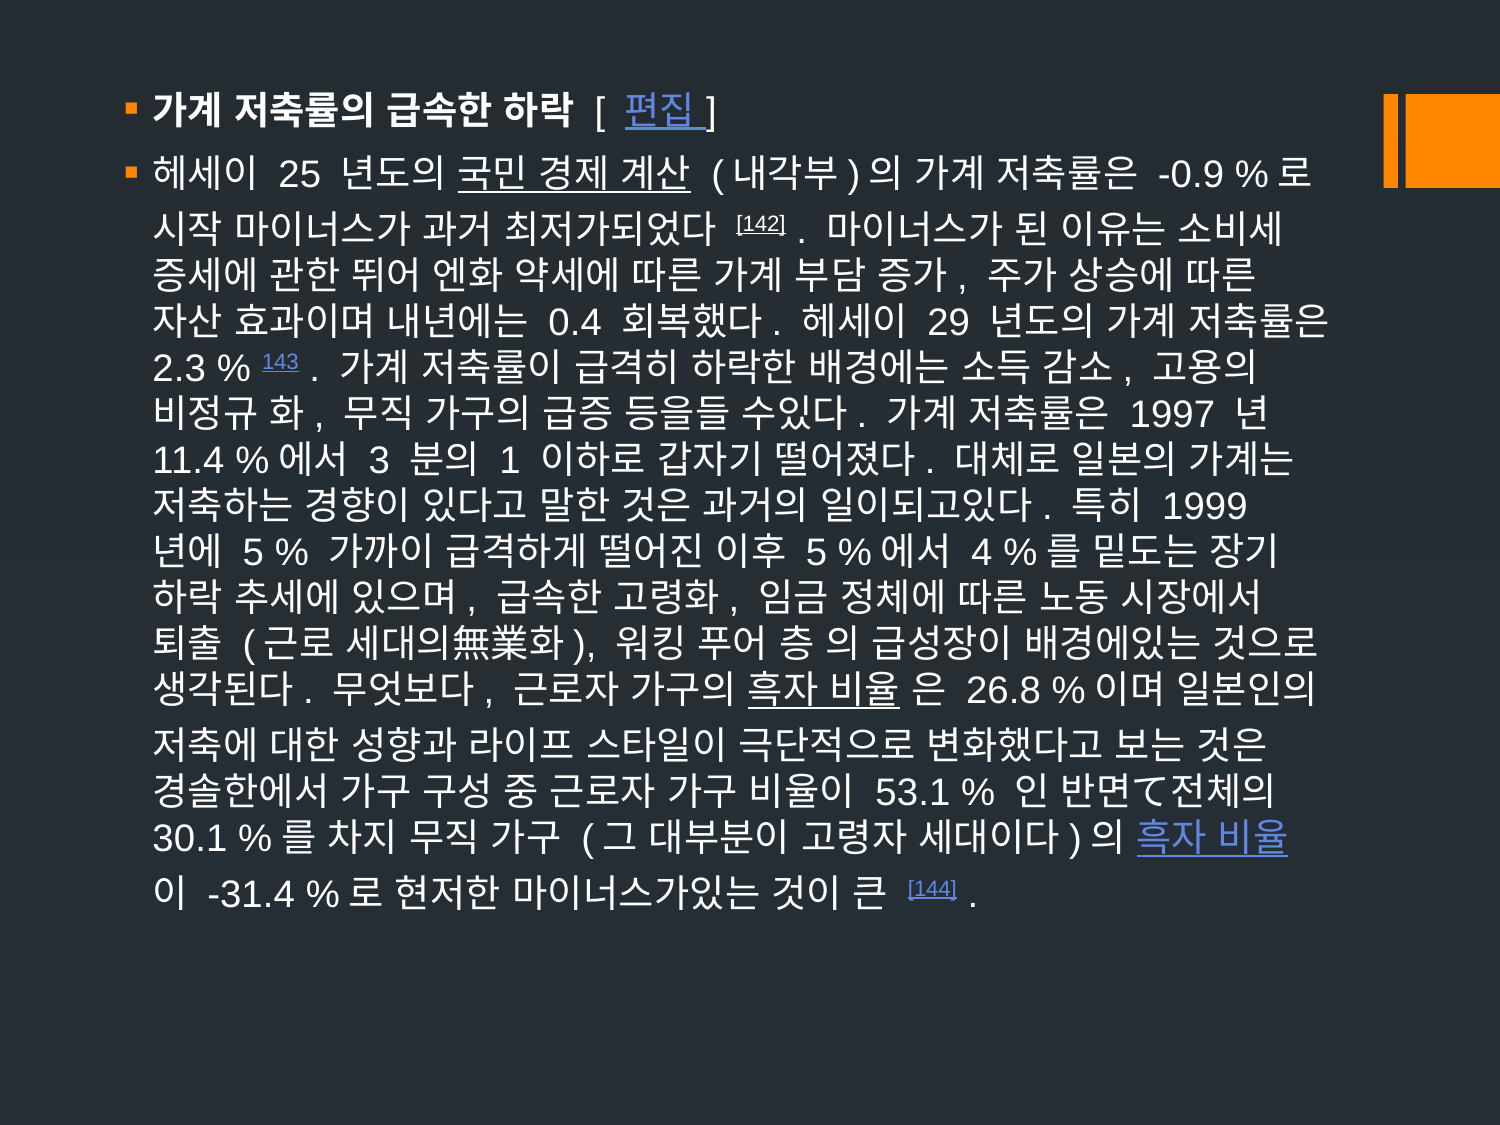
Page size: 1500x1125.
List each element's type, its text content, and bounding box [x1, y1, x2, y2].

list 가계 저축률의 급속한 하락 [ 편집 ] 헤세이 25 년도의 국민 경제 계산 (내각부)의 가계 저축률은 -0.9 %로 시작 마이너스가 과거 최저가되었다 [142] . 마이너스가 된 이유는 소비세 증세에 관한 뛰어 엔화 약세에 따른 가계 부담 증가, 주가 상승에 따른 자산 효과이며 내년에는 0.4 회복했다. 헤세이 29 년도의 가계 저축률은 2.3 % 143 . 가계 저축률이 급격히 하락한 배경에는 소득 감소, 고용의 비정규 화, 무직 가구의 급증 등을들 수있다. 가계 저축률은 1997 년 11.4 %에서 3 분의 1 이하로 갑자기 떨어졌다. 대체로 일본의 가계는 저축하는 경향이 있다고 말한 것은 과거의 일이되고있다. 특히 1999 년에 5 % 가까이 급격하게 떨어진 이후 5 %에서 4 %를 밑도는 장기 하락 추세에 있으며, 급속한 고령화, 임금 정체에 따른 노동 시장에서 퇴출 (근로 세대의無業화), 워킹 푸어 층 의 급성장이 배경에있는 것으로 생각된다. 무엇보다, 근로자 가구의 흑자 비율 은 26.8 %이며 일본인의 저축에 대한 성향과 라이프 스타일이 극단적으로 변화했다고 보는 것은 경솔한에서 가구 구성 중 근로자 가구 비율이 53.1 % 인 반면て전체의 30.1 %를 차지 무직 가구 (그 대부분이 고령자 세대이다)의 흑자 비율 이 -31.4 %로 현저한 마이너스가있는 것이 큰 [144] . [100, 78, 1350, 1035]
